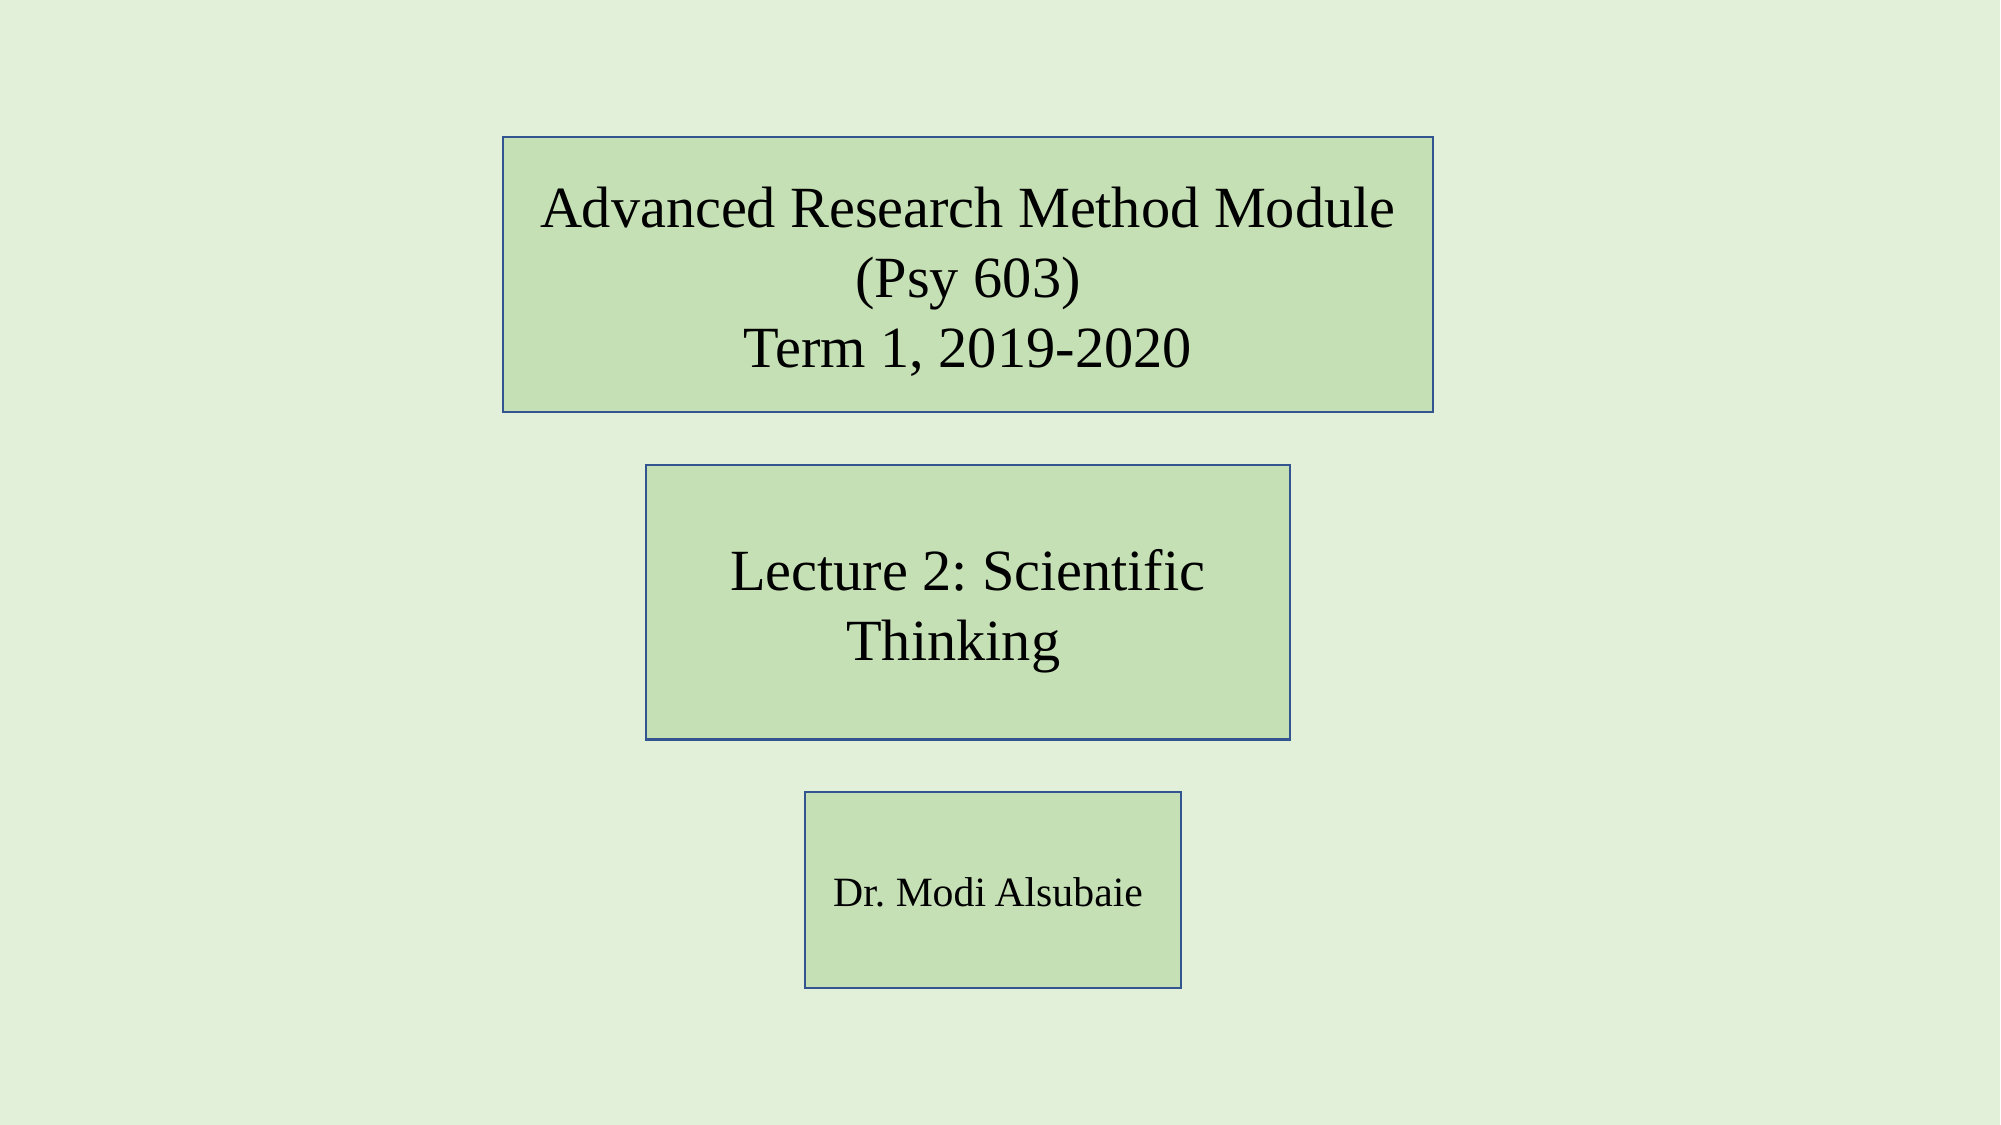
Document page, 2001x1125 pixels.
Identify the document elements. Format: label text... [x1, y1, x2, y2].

text_box Dr. Modi Alsubaie [804, 791, 1182, 989]
text_box Lecture 2: Scientific Thinking [645, 464, 1291, 741]
text_box Advanced Research Method Module (Psy 603) Term 1, 2019-2020 [502, 136, 1434, 413]
